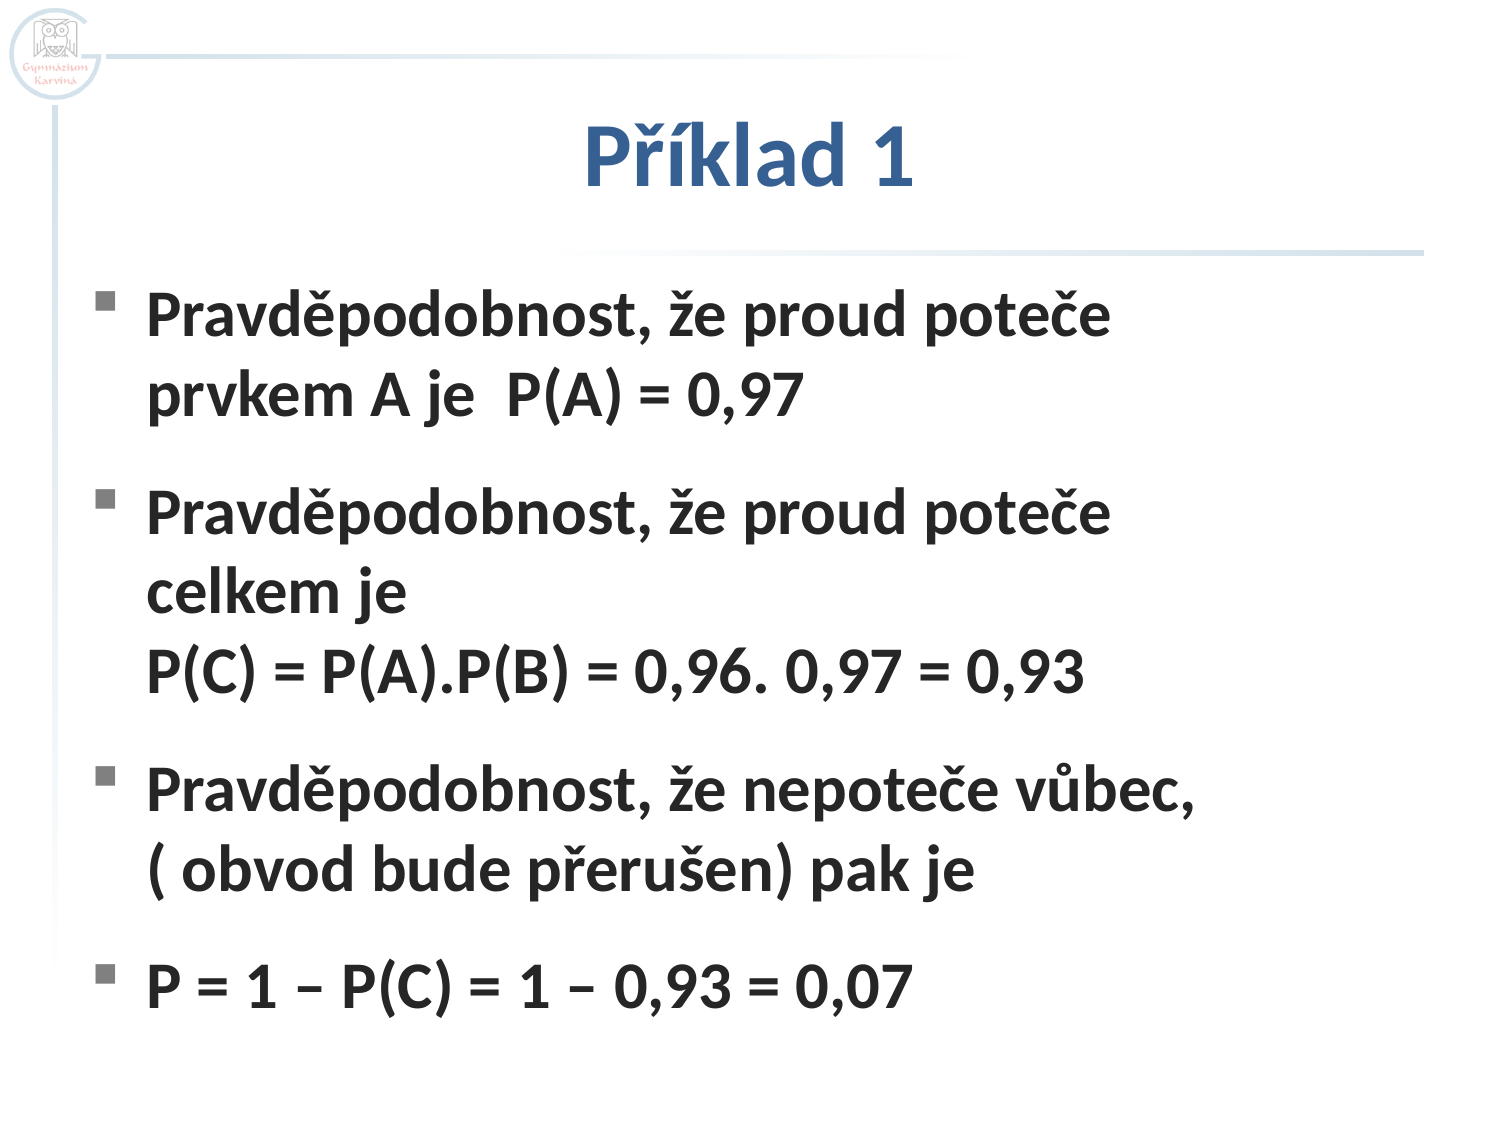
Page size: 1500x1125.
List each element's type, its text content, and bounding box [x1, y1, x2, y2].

picture [8, 5, 104, 101]
title Příklad 1 [75, 56, 1425, 244]
picture [52, 105, 58, 992]
picture [537, 250, 1424, 256]
list Pravděpodobnost, že proud poteče prvkem A je P(A) = 0,97 Pravděpodobnost, že proud poteče celkem je P(C) = P(A).P(B) = 0,96. 0,97 = 0,93 Pravděpodobnost, že nepoteče vůbec, ( obvod bude přerušen) pak je P = 1 – P(C) = 1 – 0,93 = 0,07 [75, 262, 1425, 1047]
